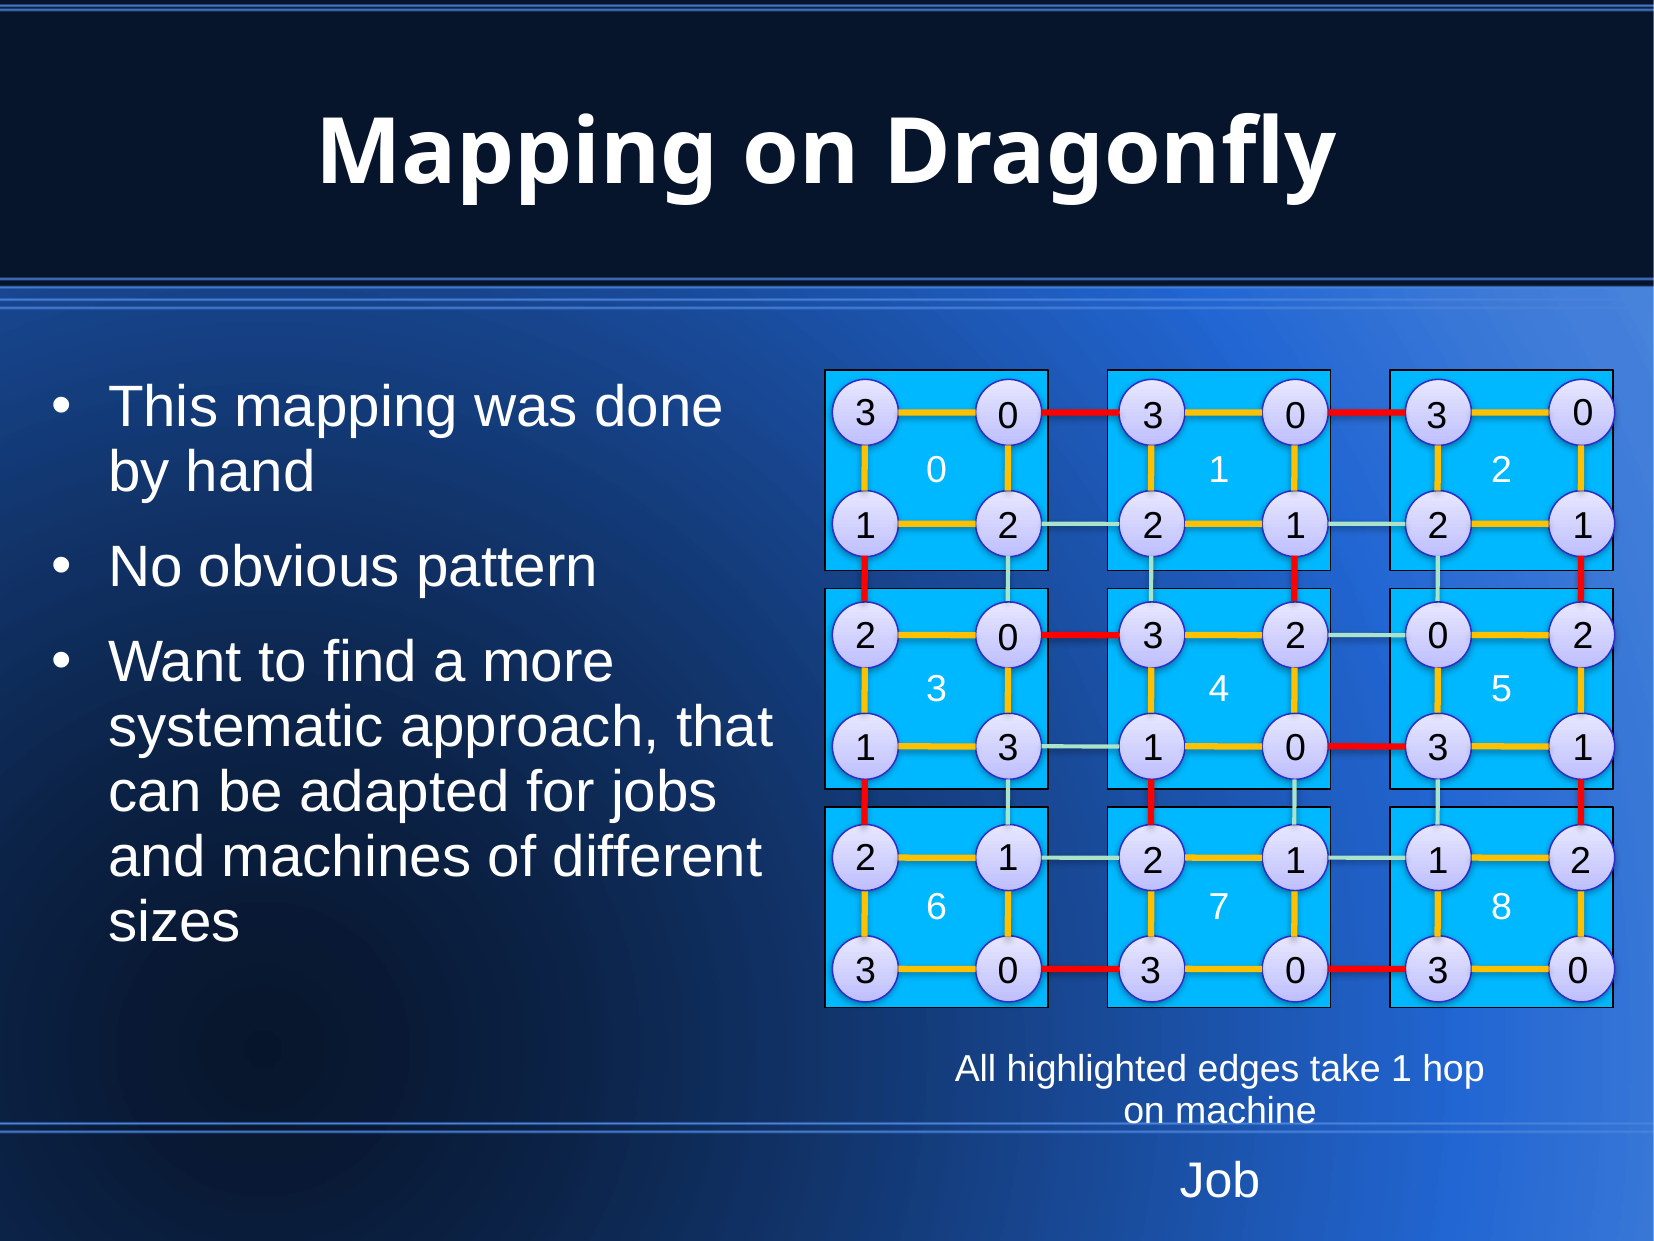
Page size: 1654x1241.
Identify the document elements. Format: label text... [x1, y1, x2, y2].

list This mapping was done by hand No obvious pattern Want to find a more systematic approach, that can be adapted for jobs and machines of different sizes [51, 369, 784, 1158]
title Mapping on Dragonfly [82, 49, 1571, 257]
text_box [821, 369, 1627, 1217]
picture [0, 0, 1654, 1241]
